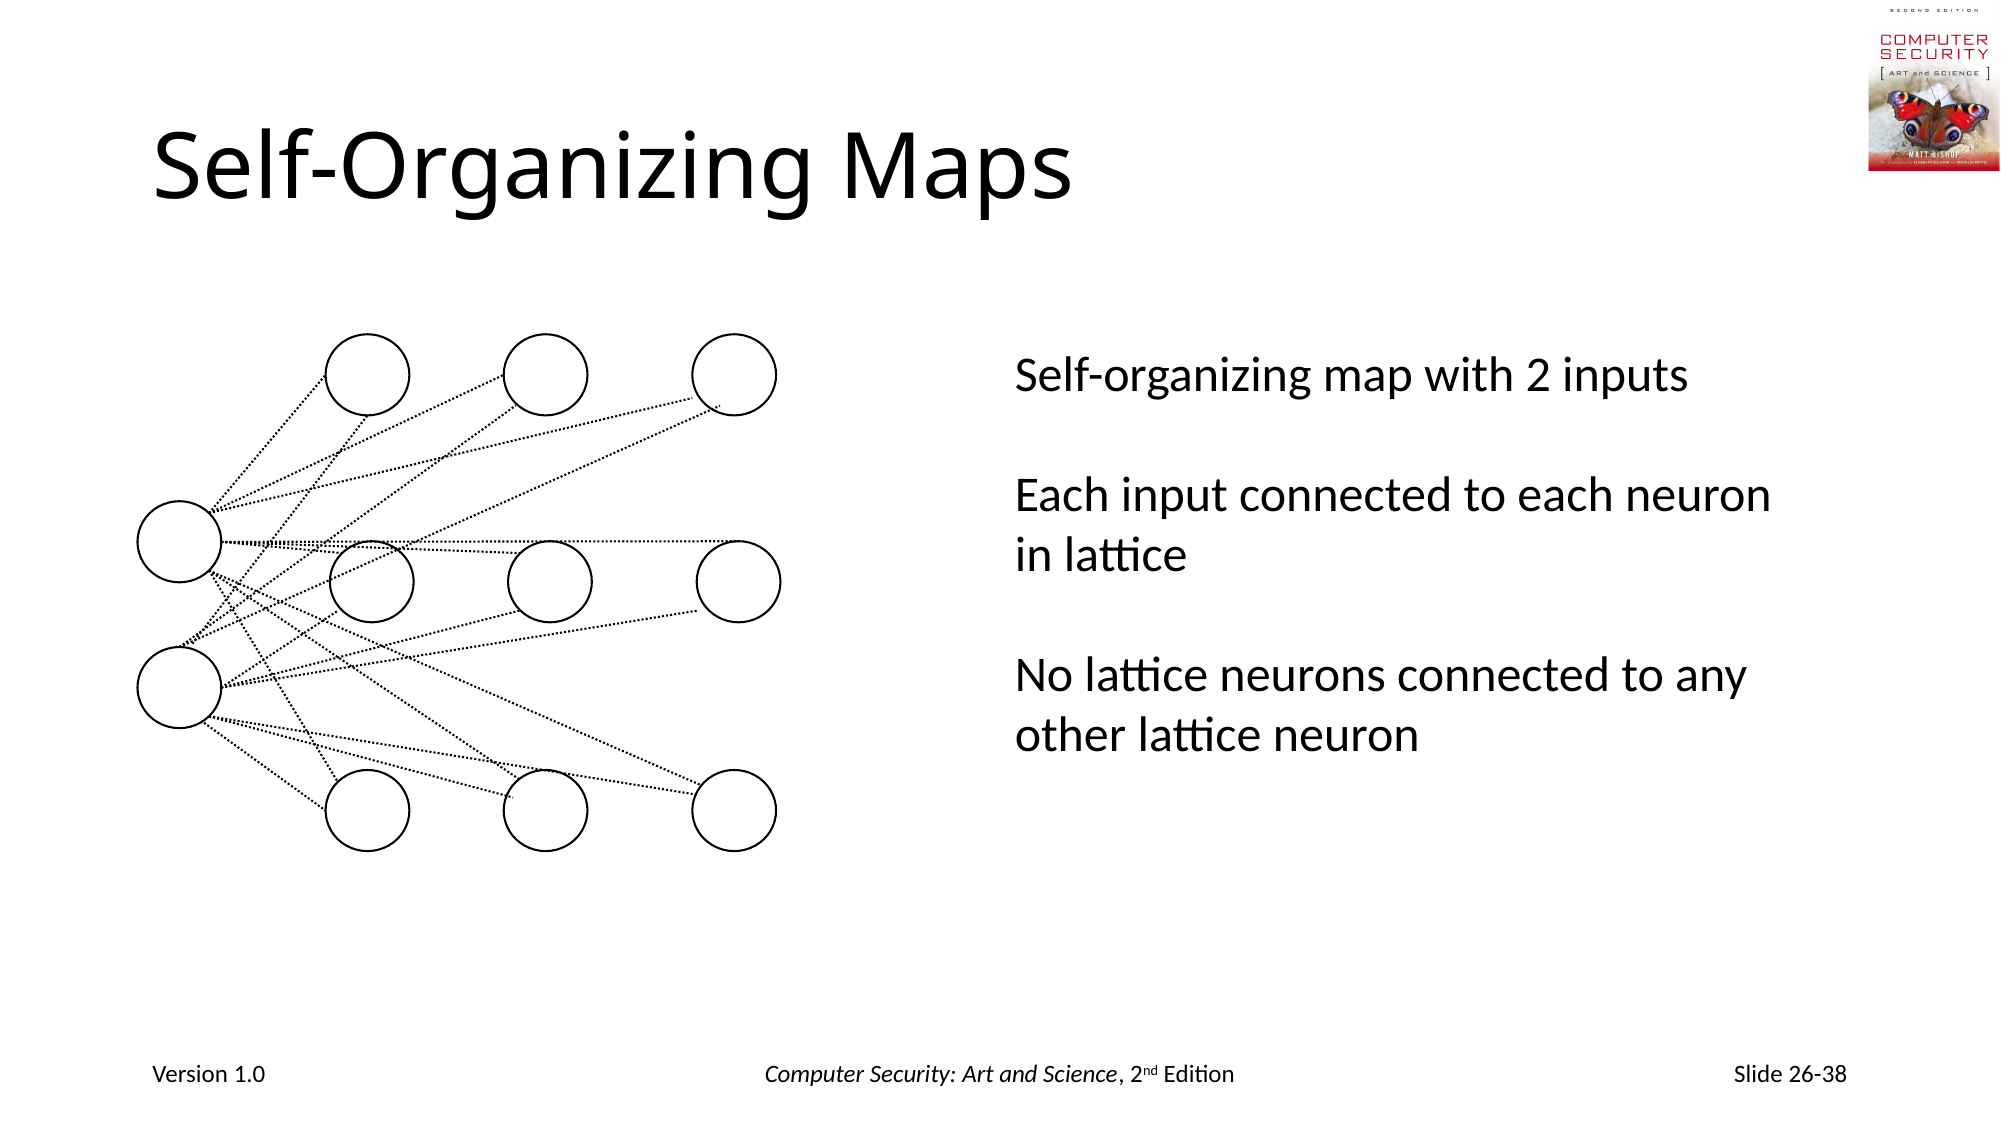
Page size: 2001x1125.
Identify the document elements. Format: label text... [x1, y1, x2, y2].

slide_number Version 1.0 [137, 1042, 588, 1103]
text_box [136, 500, 179, 584]
text_box [721, 540, 782, 624]
text_box [502, 795, 589, 853]
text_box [209, 374, 504, 397]
text_box [136, 645, 208, 730]
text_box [221, 610, 699, 688]
text_box Self-organizing map with 2 inputs Each input connected to each neuron in lattice No lattice neurons connected to any other lattice neuron [999, 334, 1810, 769]
text_box [502, 333, 589, 397]
title Self-Organizing Maps [137, 59, 1863, 278]
slide_number Slide 26-38 [1412, 1042, 1863, 1103]
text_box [208, 647, 702, 786]
text_box [324, 798, 411, 853]
text_box [691, 333, 778, 417]
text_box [204, 722, 326, 811]
text_box [691, 768, 778, 853]
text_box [209, 716, 698, 795]
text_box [208, 397, 693, 405]
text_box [179, 405, 721, 647]
footer Computer Security: Art and Science, 2nd Edition [662, 1042, 1338, 1103]
picture [1868, 0, 2000, 171]
text_box [324, 333, 411, 374]
